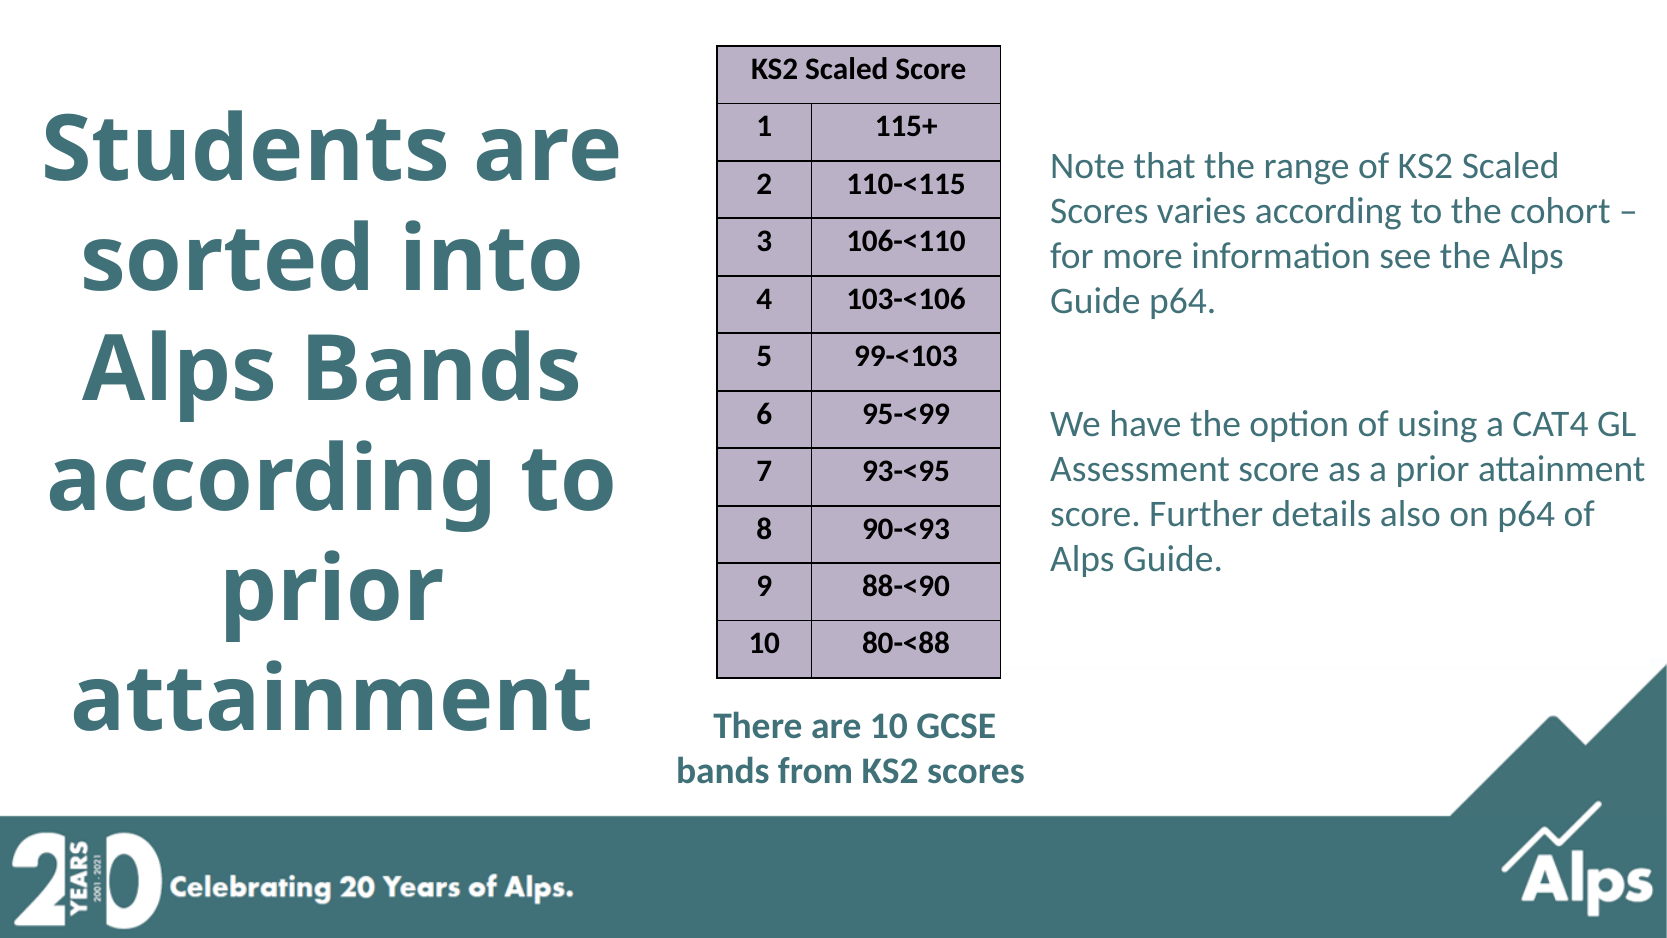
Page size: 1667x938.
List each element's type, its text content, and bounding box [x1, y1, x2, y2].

table_cell 8 [718, 507, 811, 562]
table_cell 103-<106 [812, 277, 1000, 332]
table_cell 3 [718, 219, 811, 275]
table_cell 88-<90 [812, 564, 1000, 620]
table_cell 80-<88 [812, 621, 1000, 677]
table_cell 93-<95 [812, 449, 1000, 505]
text_box Note that the range of KS2 Scaled Scores varies according to the cohort – for more information see the Alps Guide p64. We have the option of using a CAT4 GL Assessment score as a prior attainment score. Further details also on p64 of Alps Guide. [1015, 133, 1667, 587]
table_cell 7 [718, 449, 811, 505]
table_header KS2 Scaled Score [718, 47, 1000, 103]
table_cell 90-<93 [812, 507, 1000, 562]
table_cell 1 [718, 104, 811, 160]
text_box Students are sorted into Alps Bands according to prior attainment [0, 88, 645, 373]
picture [0, 0, 1667, 938]
table_cell 10 [718, 621, 811, 677]
table_cell 99-<103 [812, 334, 1000, 390]
table_cell 106-<110 [812, 219, 1000, 275]
table_cell 5 [718, 334, 811, 390]
table_cell 95-<99 [812, 392, 1000, 447]
table_cell 9 [718, 564, 811, 620]
table_cell 110-<115 [812, 162, 1000, 217]
table_cell 6 [718, 392, 811, 447]
text_box There are 10 GCSE bands from KS2 scores [633, 693, 1057, 799]
table_cell 4 [718, 277, 811, 332]
table_cell 2 [718, 162, 811, 217]
table_cell 115+ [812, 104, 1000, 160]
